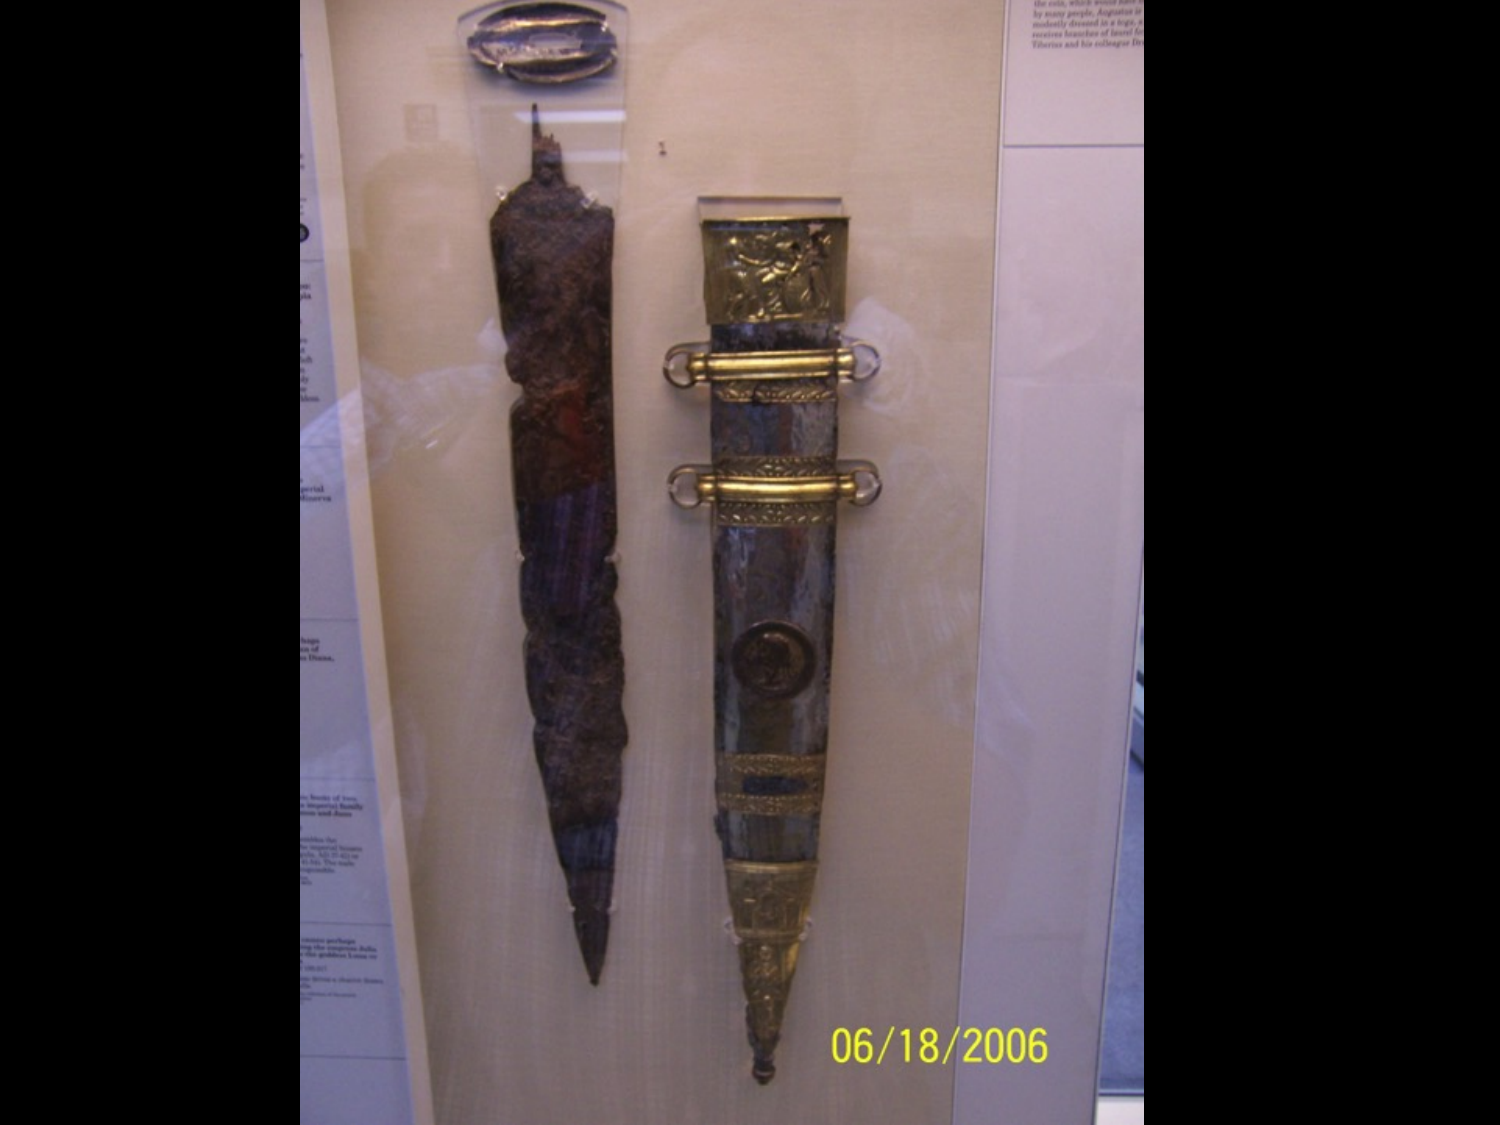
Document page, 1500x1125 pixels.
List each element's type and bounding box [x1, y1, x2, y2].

picture [299, 0, 1144, 1125]
